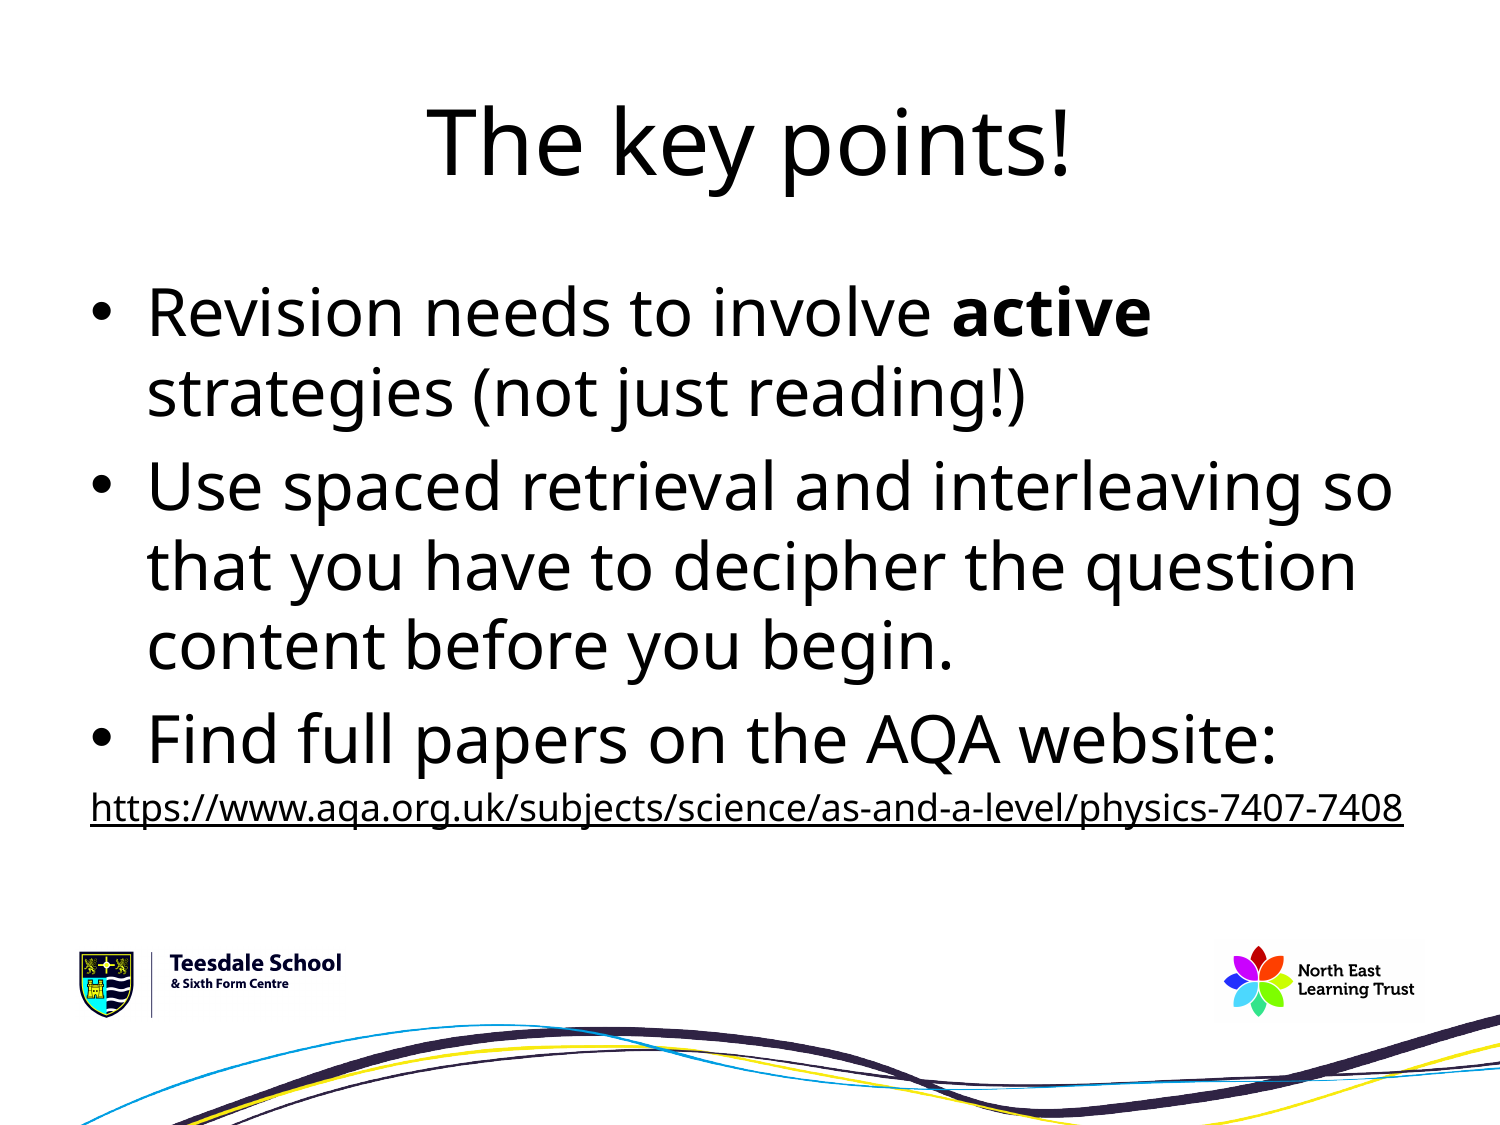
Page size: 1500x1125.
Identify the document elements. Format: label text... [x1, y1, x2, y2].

title The key points! [75, 45, 1425, 233]
picture [0, 918, 1500, 1125]
list Revision needs to involve active strategies (not just reading!) Use spaced retrieval and interleaving so that you have to decipher the question content before you begin. Find full papers on the AQA website: https://www.aqa.org.uk/subjects/science/as-and-a-level/physics-7407-7408 [75, 262, 1425, 870]
